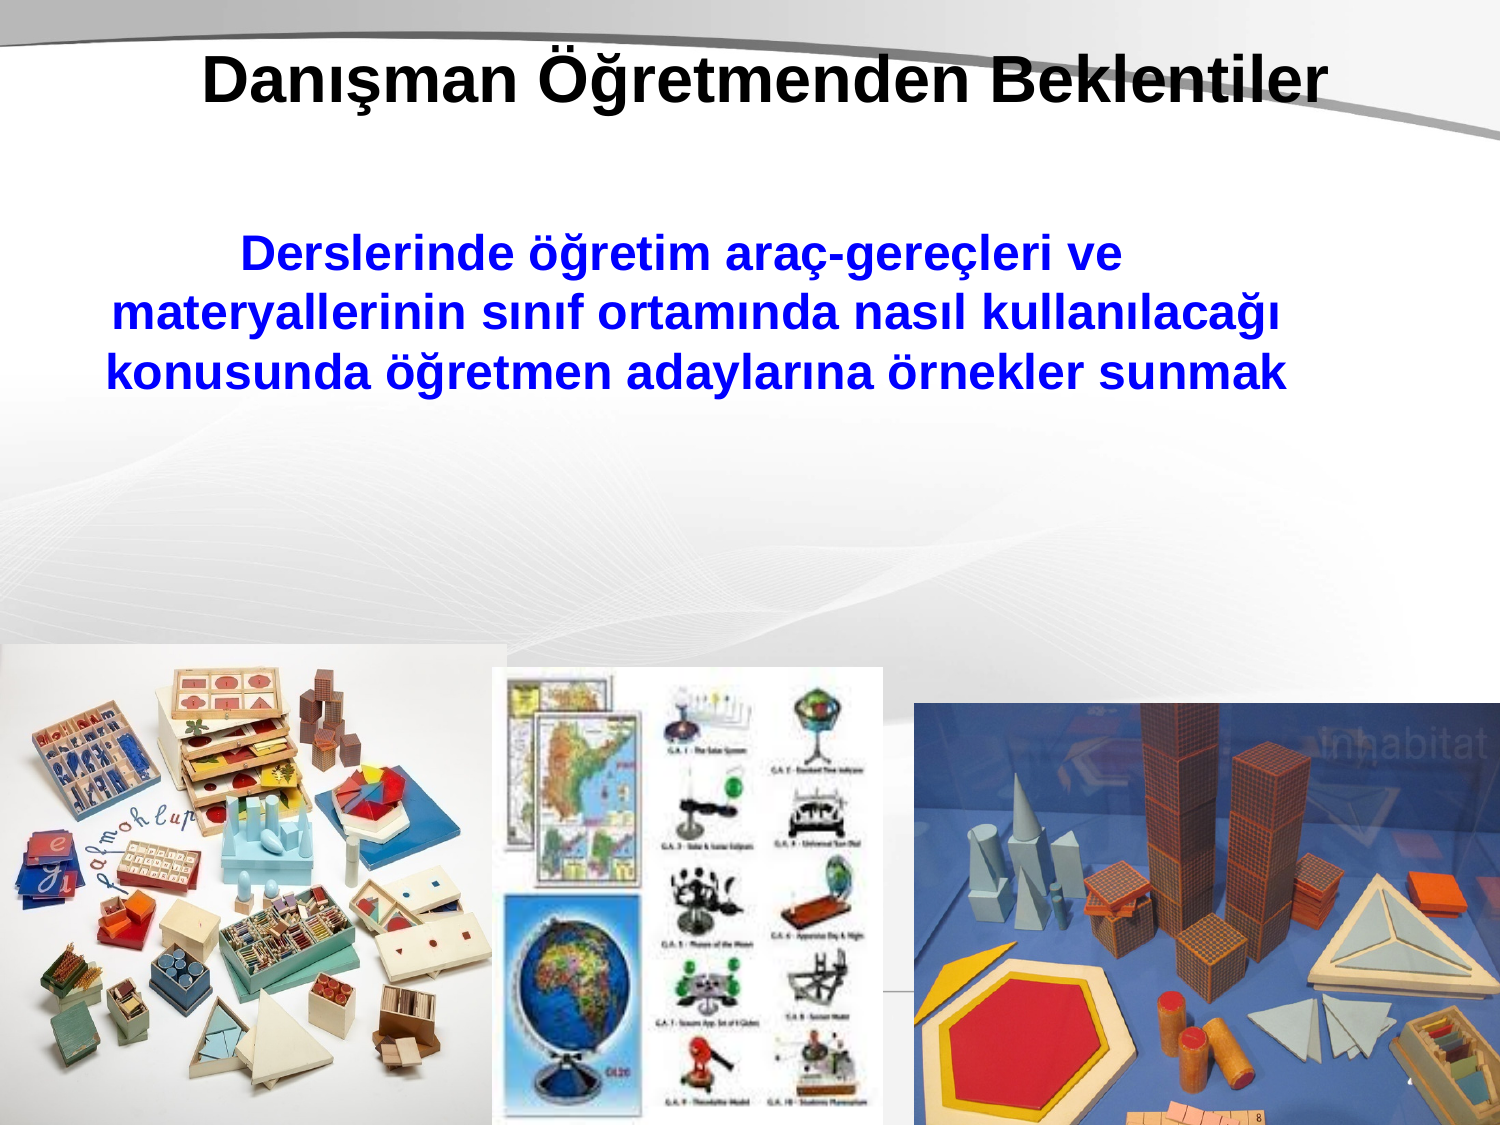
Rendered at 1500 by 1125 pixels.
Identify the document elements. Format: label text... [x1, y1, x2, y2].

picture [0, 0, 1500, 1125]
text_box Danışman Öğretmenden Beklentiler [100, 0, 1451, 152]
list Derslerinde öğretim araç-gereçleri ve materyallerinin sınıf ortamında nasıl kullanılacağı konusunda öğretmen adaylarına örnekler sunmak [74, 219, 1290, 645]
